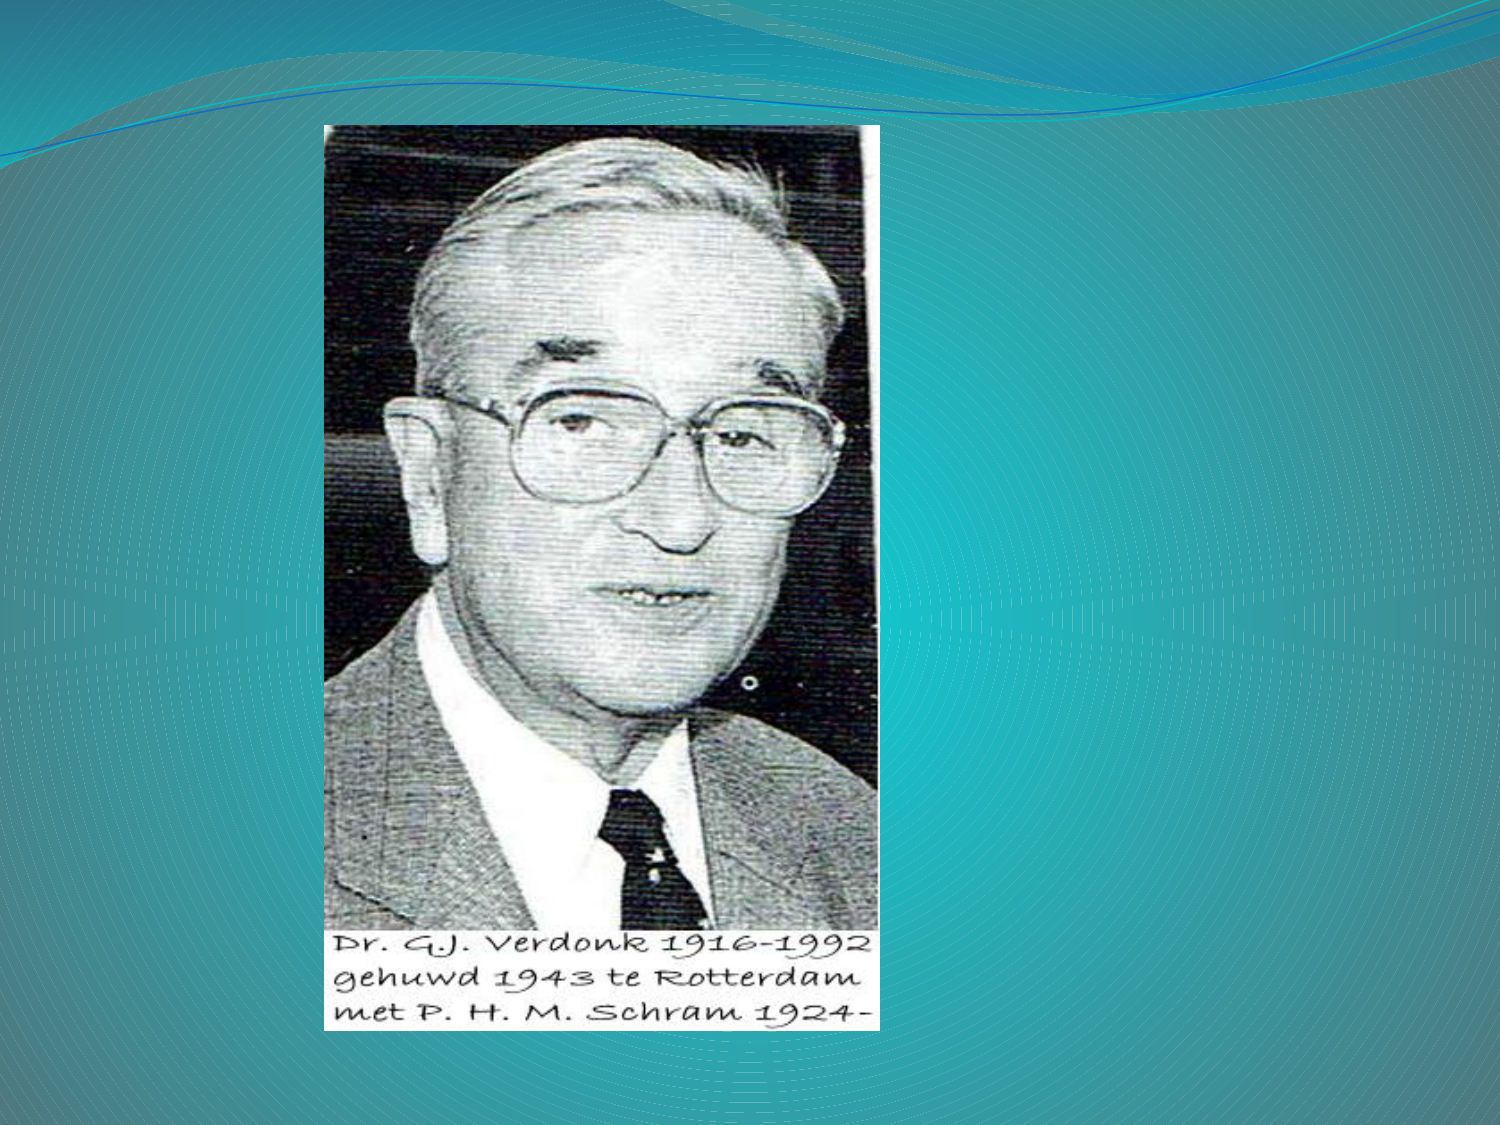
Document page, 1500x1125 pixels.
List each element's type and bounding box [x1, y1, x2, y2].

picture [324, 125, 881, 1031]
